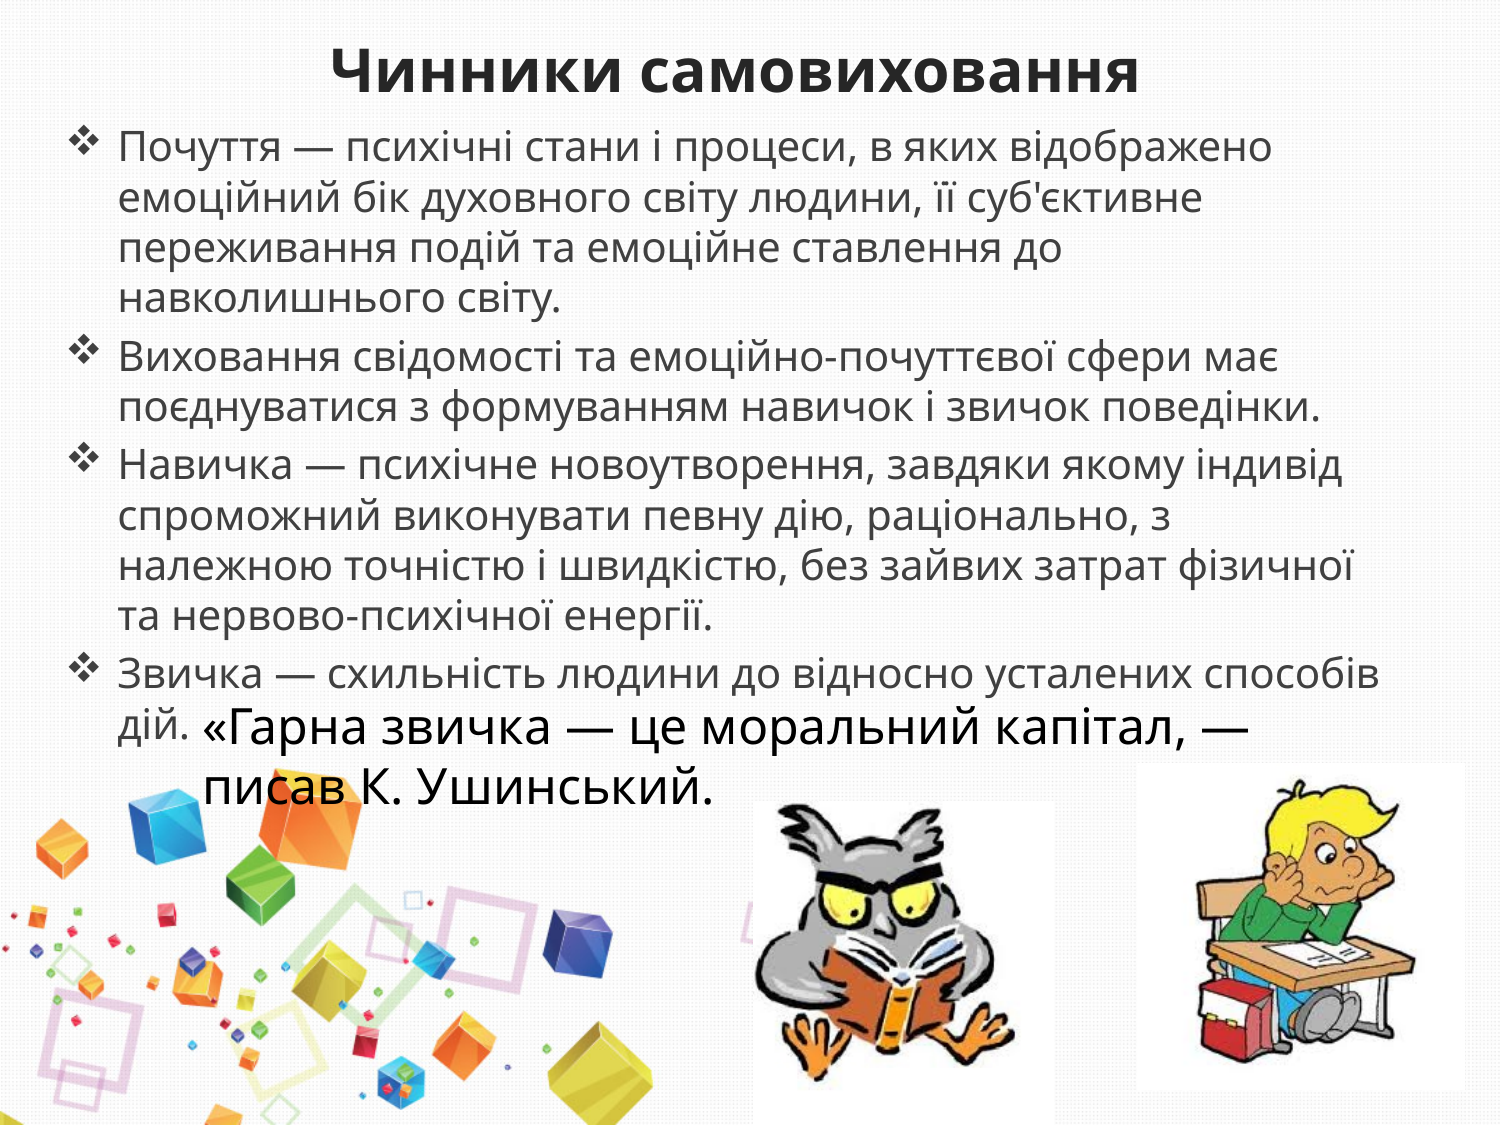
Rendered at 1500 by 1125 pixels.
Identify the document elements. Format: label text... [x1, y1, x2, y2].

picture [0, 0, 1500, 1125]
text_box «Гарна звичка — це моральний капітал, — писав К. Ушинський. [187, 687, 1338, 823]
list Почуття — психічні стани і процеси, в яких відображено емоційний бік духовного світу людини, її суб'єктивне переживання подій та емоційне ставлення до навколишнього світу. Виховання свідомості та емоційно-почуттєвої сфери має поєднуватися з формуванням навичок і звичок поведінки. Навичка — психічне новоутворення, завдяки якому індивід спроможний виконувати певну дію, раціонально, з належною точністю і швидкістю, без зайвих затрат фізичної та нервово-психічної енергії. Звичка — схильність людини до відносно усталених способів дій. [50, 112, 1400, 763]
title Чинники самовиховання [62, 24, 1425, 113]
